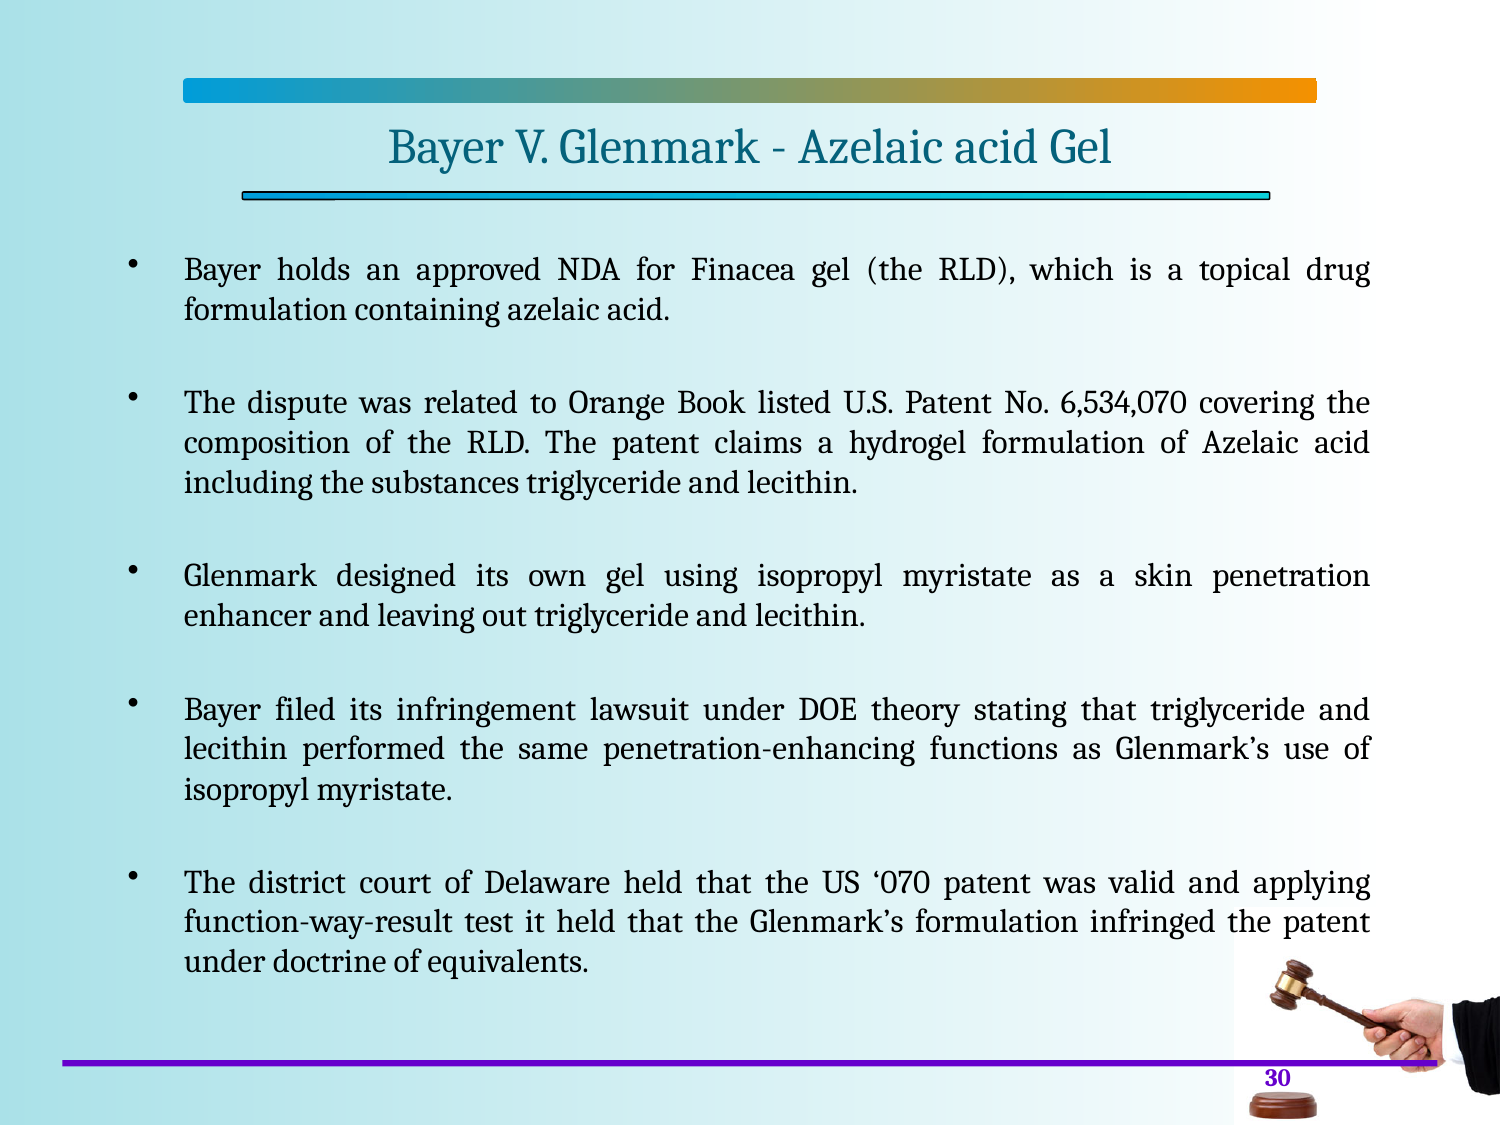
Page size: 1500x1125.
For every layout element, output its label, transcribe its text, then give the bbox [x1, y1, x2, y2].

list Bayer holds an approved NDA for Finacea gel (the RLD), which is a topical drug formulation containing azelaic acid. The dispute was related to Orange Book listed U.S. Patent No. 6,534,070 covering the composition of the RLD. The patent claims a hydrogel formulation of Azelaic acid including the substances triglyceride and lecithin. Glenmark designed its own gel using isopropyl myristate as a skin penetration enhancer and leaving out triglyceride and lecithin. Bayer filed its infringement lawsuit under DOE theory stating that triglyceride and lecithin performed the same penetration-enhancing functions as Glenmark’s use of isopropyl myristate. The district court of Delaware held that the US ‘070 patent was valid and applying function-way-result test it held that the Glenmark’s formulation infringed the patent under doctrine of equivalents. [112, 195, 1388, 976]
title Bayer V. Glenmark - Azelaic acid Gel [112, 99, 1388, 188]
picture [1234, 907, 1500, 1125]
